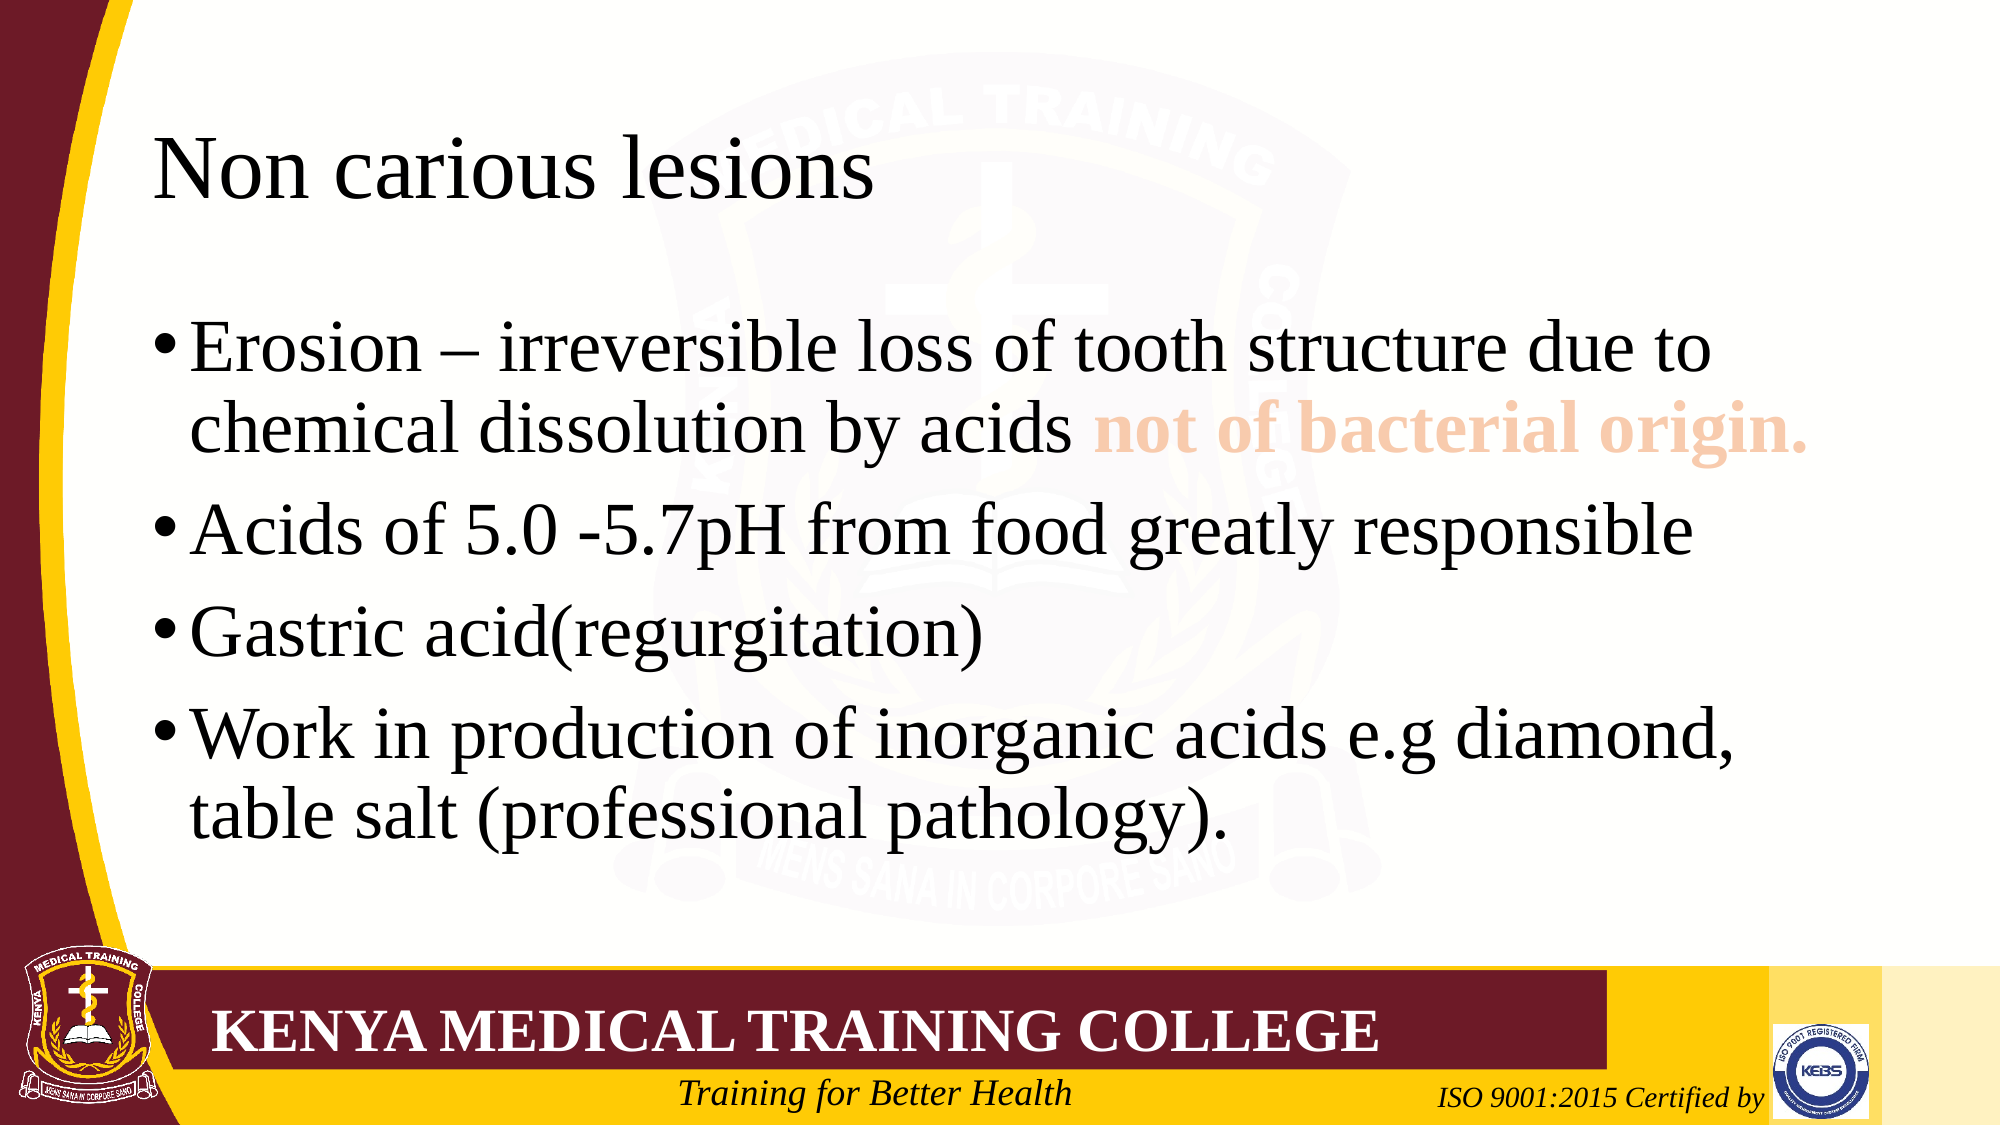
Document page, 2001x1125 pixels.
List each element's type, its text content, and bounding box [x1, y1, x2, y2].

picture [0, 0, 2000, 1125]
list Erosion – irreversible loss of tooth structure due to chemical dissolution by acids not of bacterial origin. Acids of 5.0 -5.7pH from food greatly responsible Gastric acid(regurgitation) Work in production of inorganic acids e.g diamond, table salt (professional pathology). [137, 299, 1863, 1014]
title Non carious lesions [137, 59, 1863, 278]
